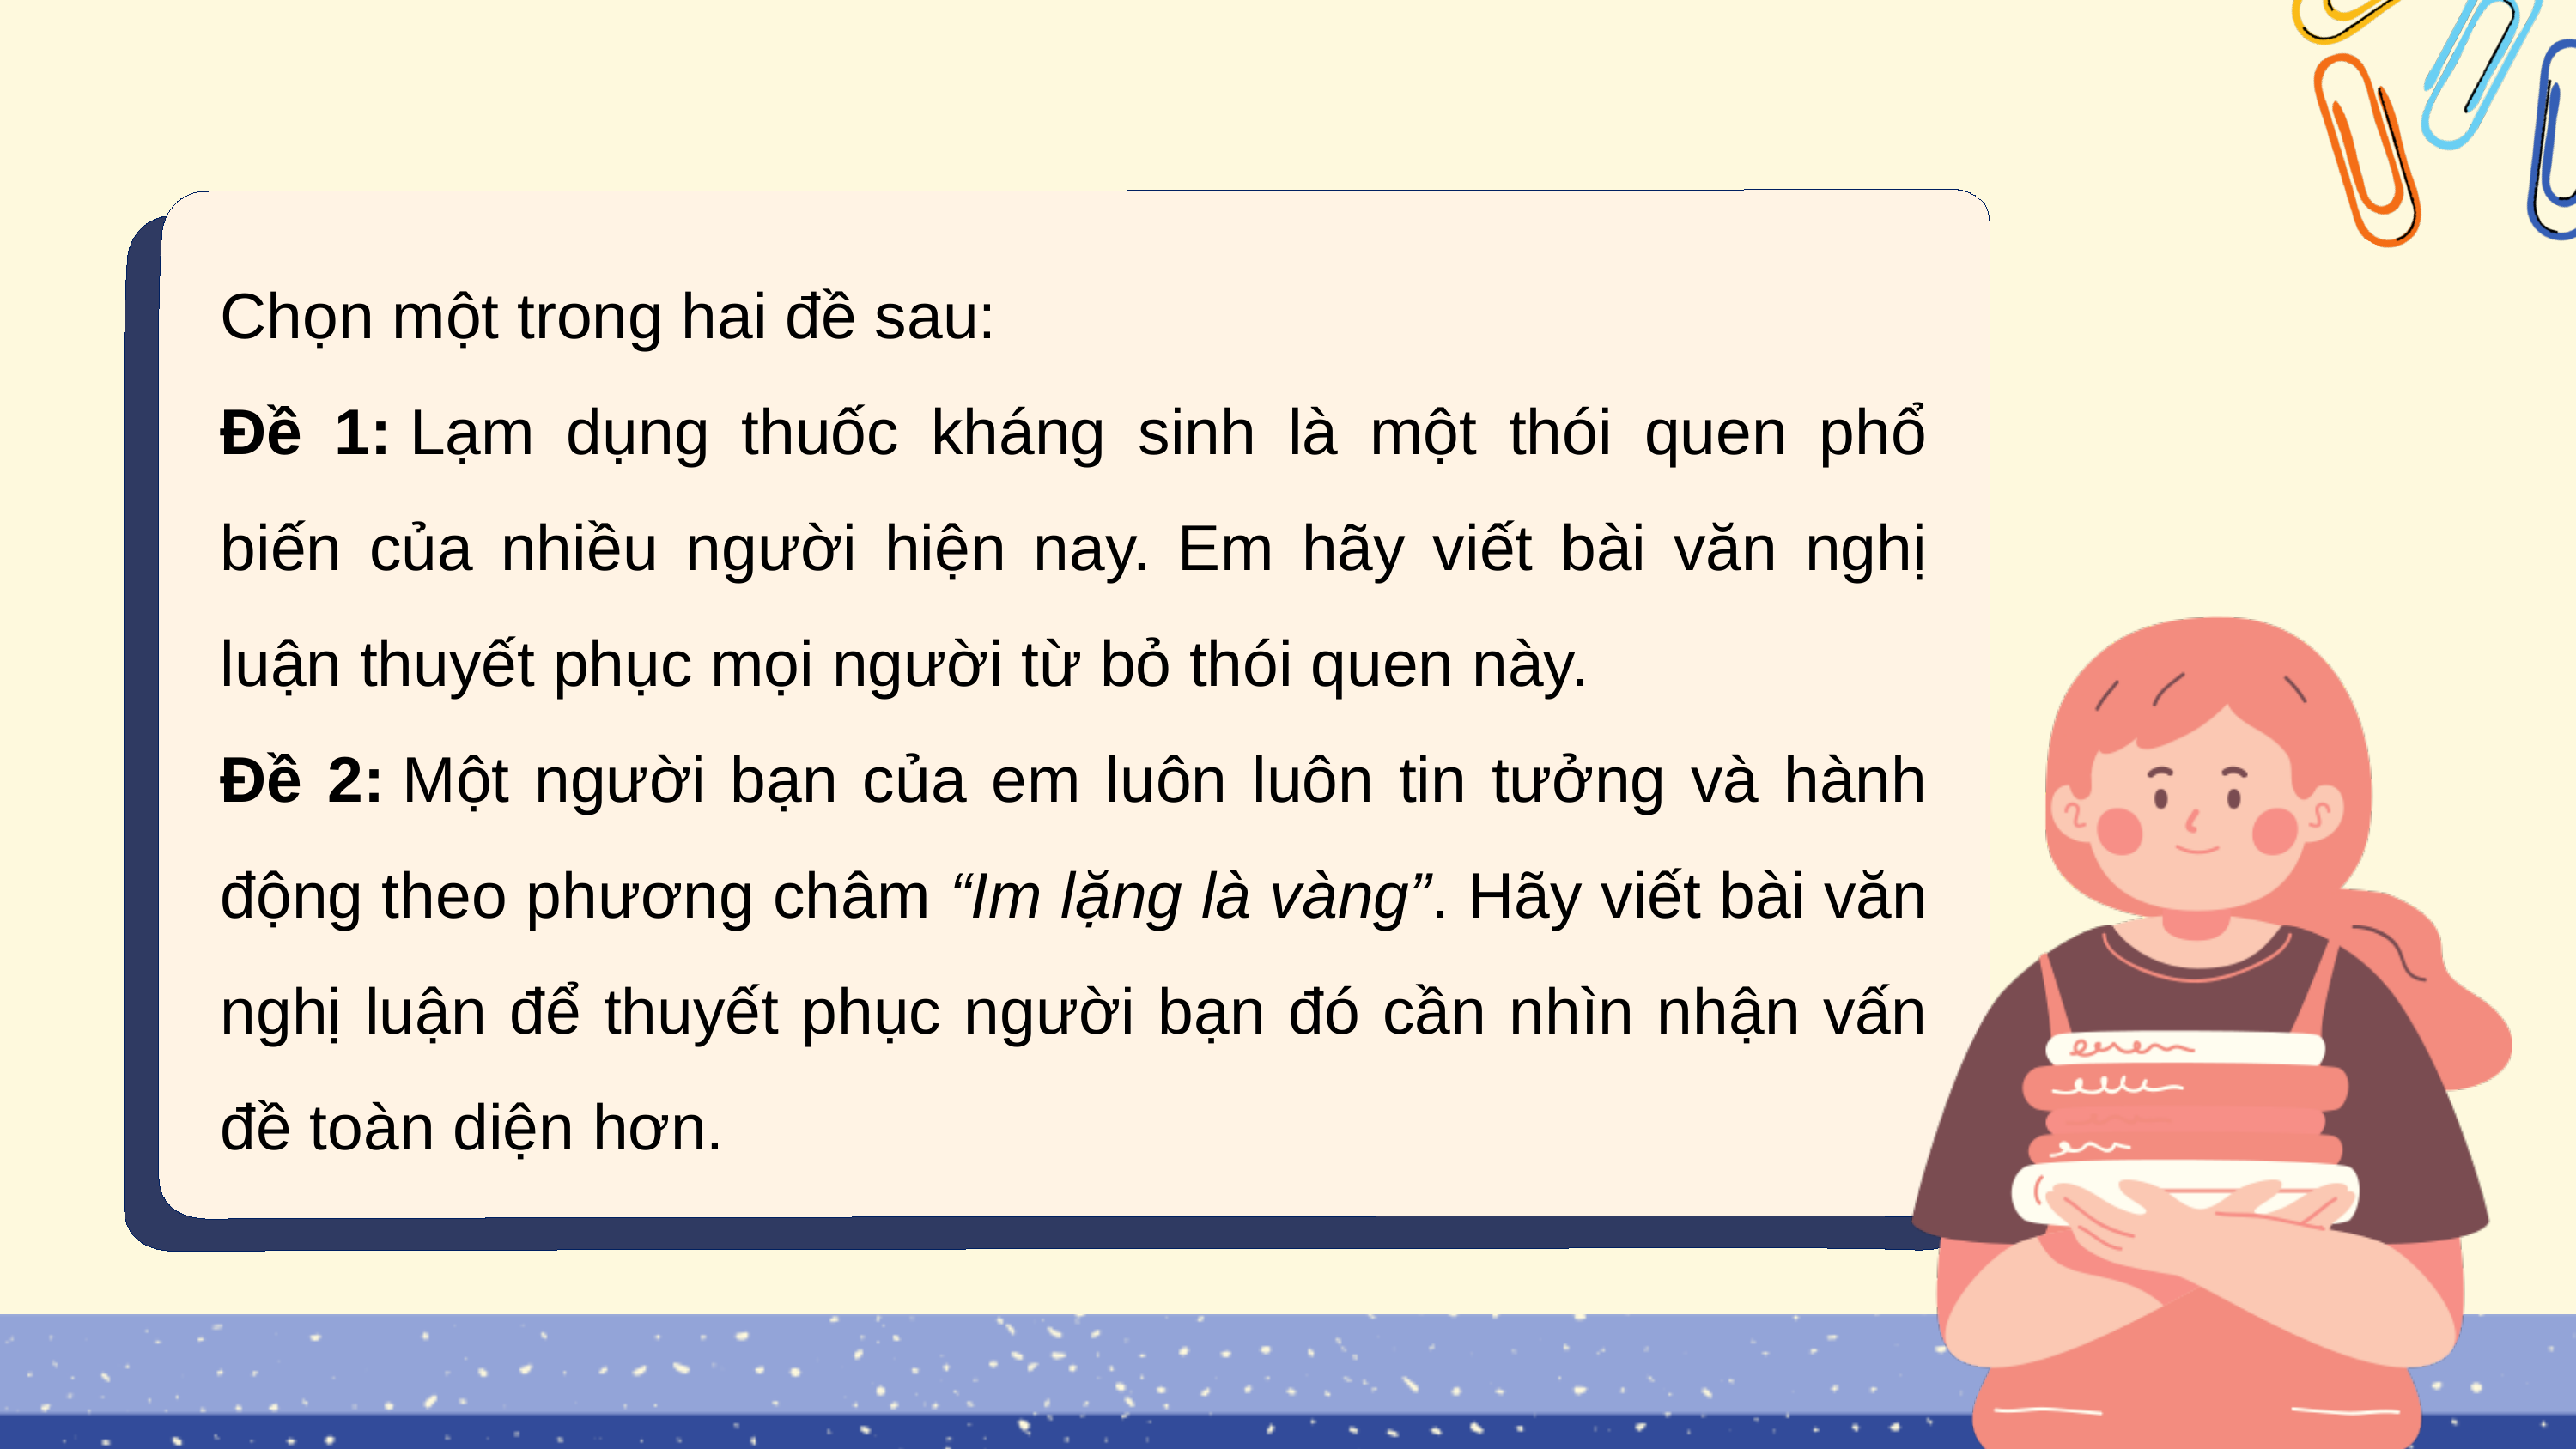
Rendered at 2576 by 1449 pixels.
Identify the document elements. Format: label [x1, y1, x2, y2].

picture [2208, 0, 2576, 328]
picture [0, 616, 2576, 1449]
text_box [123, 189, 1992, 1252]
